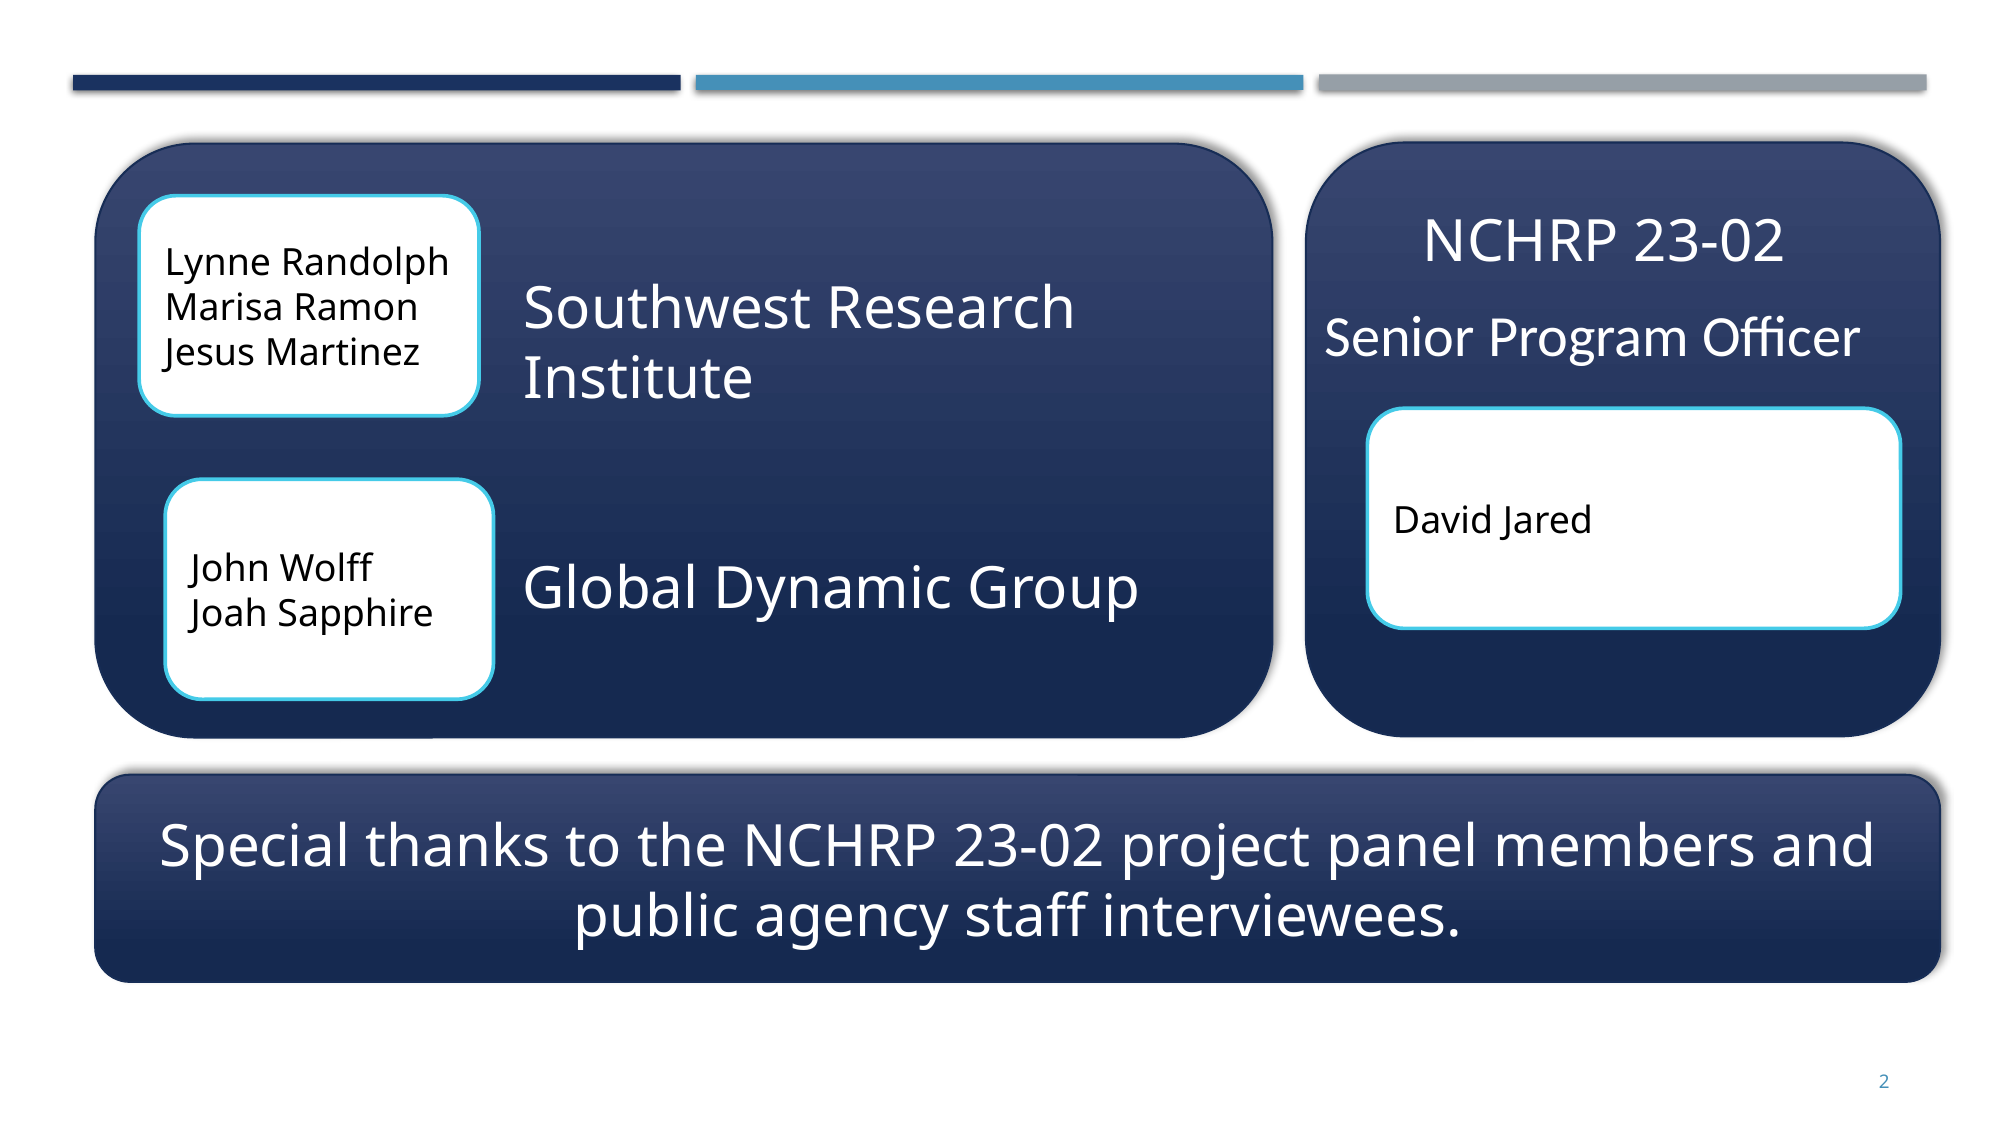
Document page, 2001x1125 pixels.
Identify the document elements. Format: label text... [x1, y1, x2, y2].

text_box David Jared [1365, 406, 1903, 631]
slide_number 2 [1732, 1053, 1905, 1113]
text_box Southwest Research Institute [509, 262, 1260, 418]
text_box NCHRP 23-02 Senior Program Officer [1286, 195, 1923, 381]
text_box Lynne Randolph Marisa Ramon Jesus Martinez [137, 193, 481, 418]
text_box [1304, 141, 1942, 738]
text_box Global Dynamic Group [507, 542, 1206, 628]
text_box John Wolff Joah Sapphire [163, 477, 496, 702]
text_box [94, 142, 1274, 739]
text_box Special thanks to the NCHRP 23-02 project panel members and public agency staff interviewees. [94, 773, 1942, 983]
